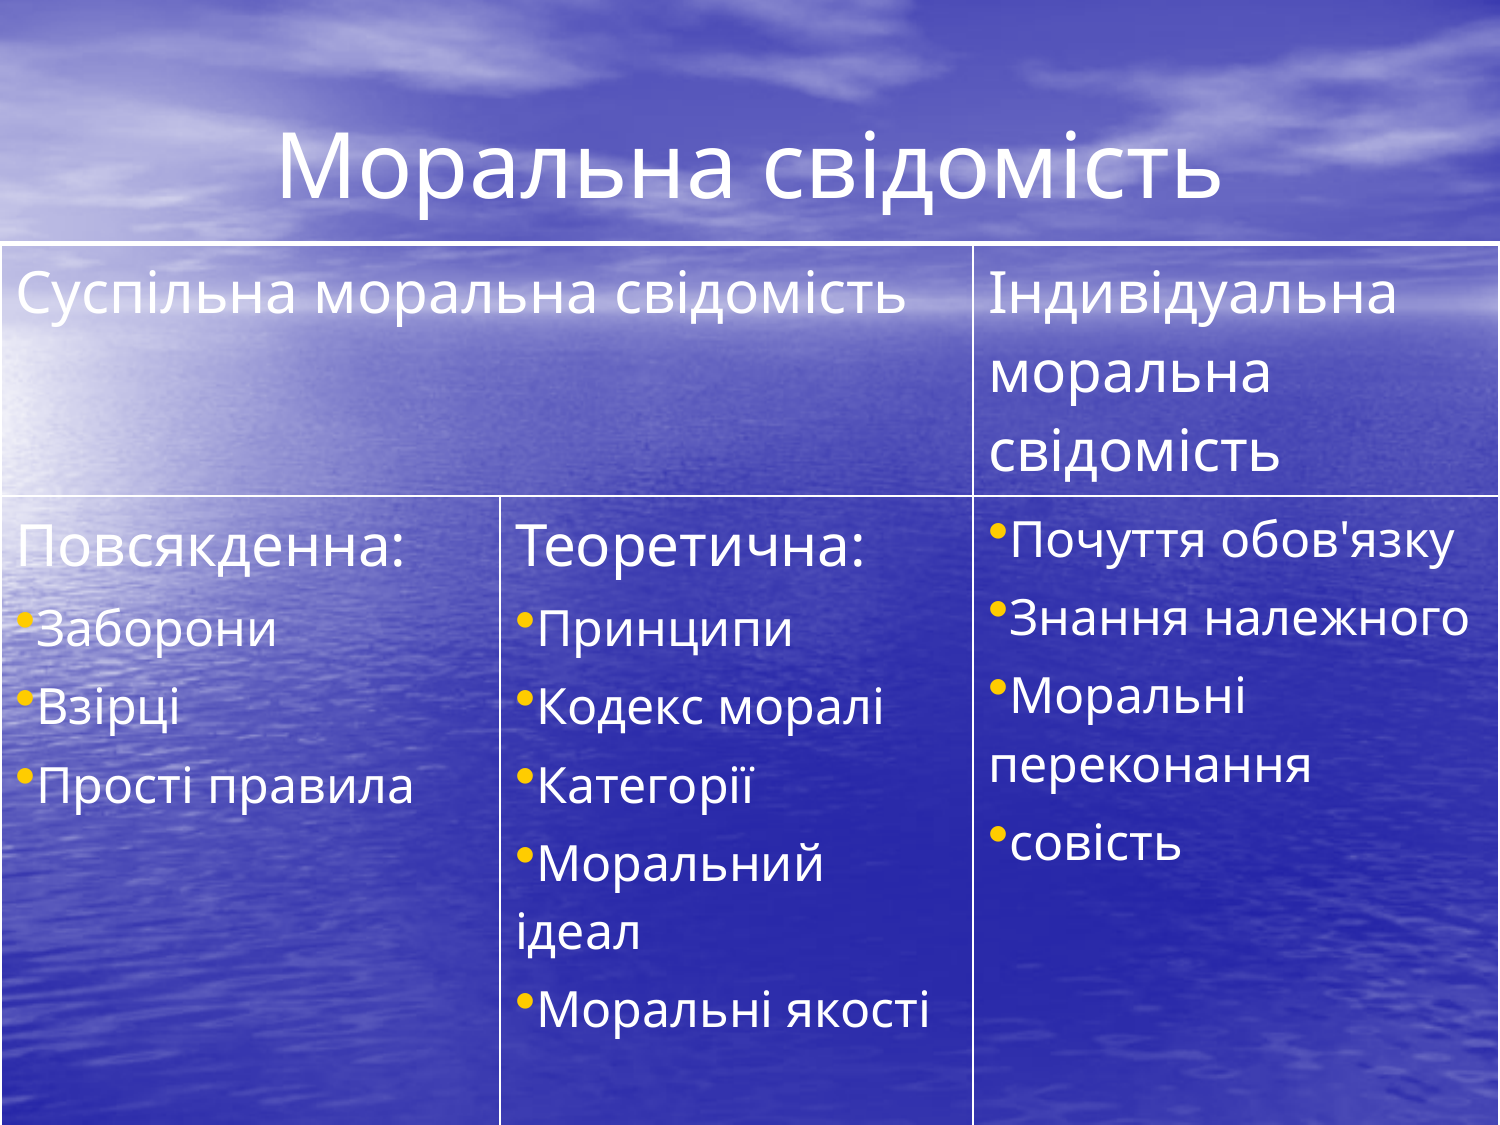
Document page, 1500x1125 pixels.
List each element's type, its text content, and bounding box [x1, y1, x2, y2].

table_cell Теоретична: Принципи Кодекс моралі Категорії Моральний ідеал Моральні якості [501, 497, 972, 1125]
table_cell Почуття обов'язку Знання належного Моральні переконання совість [974, 497, 1498, 1125]
table_header Індивідуальна моральна свідомість [974, 246, 1498, 495]
table_cell Повсякденна: Заборони Взірці Прості правила [2, 497, 499, 1125]
title Моральна свідомість [74, 47, 1426, 241]
table_header Суспільна моральна свідомість [2, 246, 972, 495]
